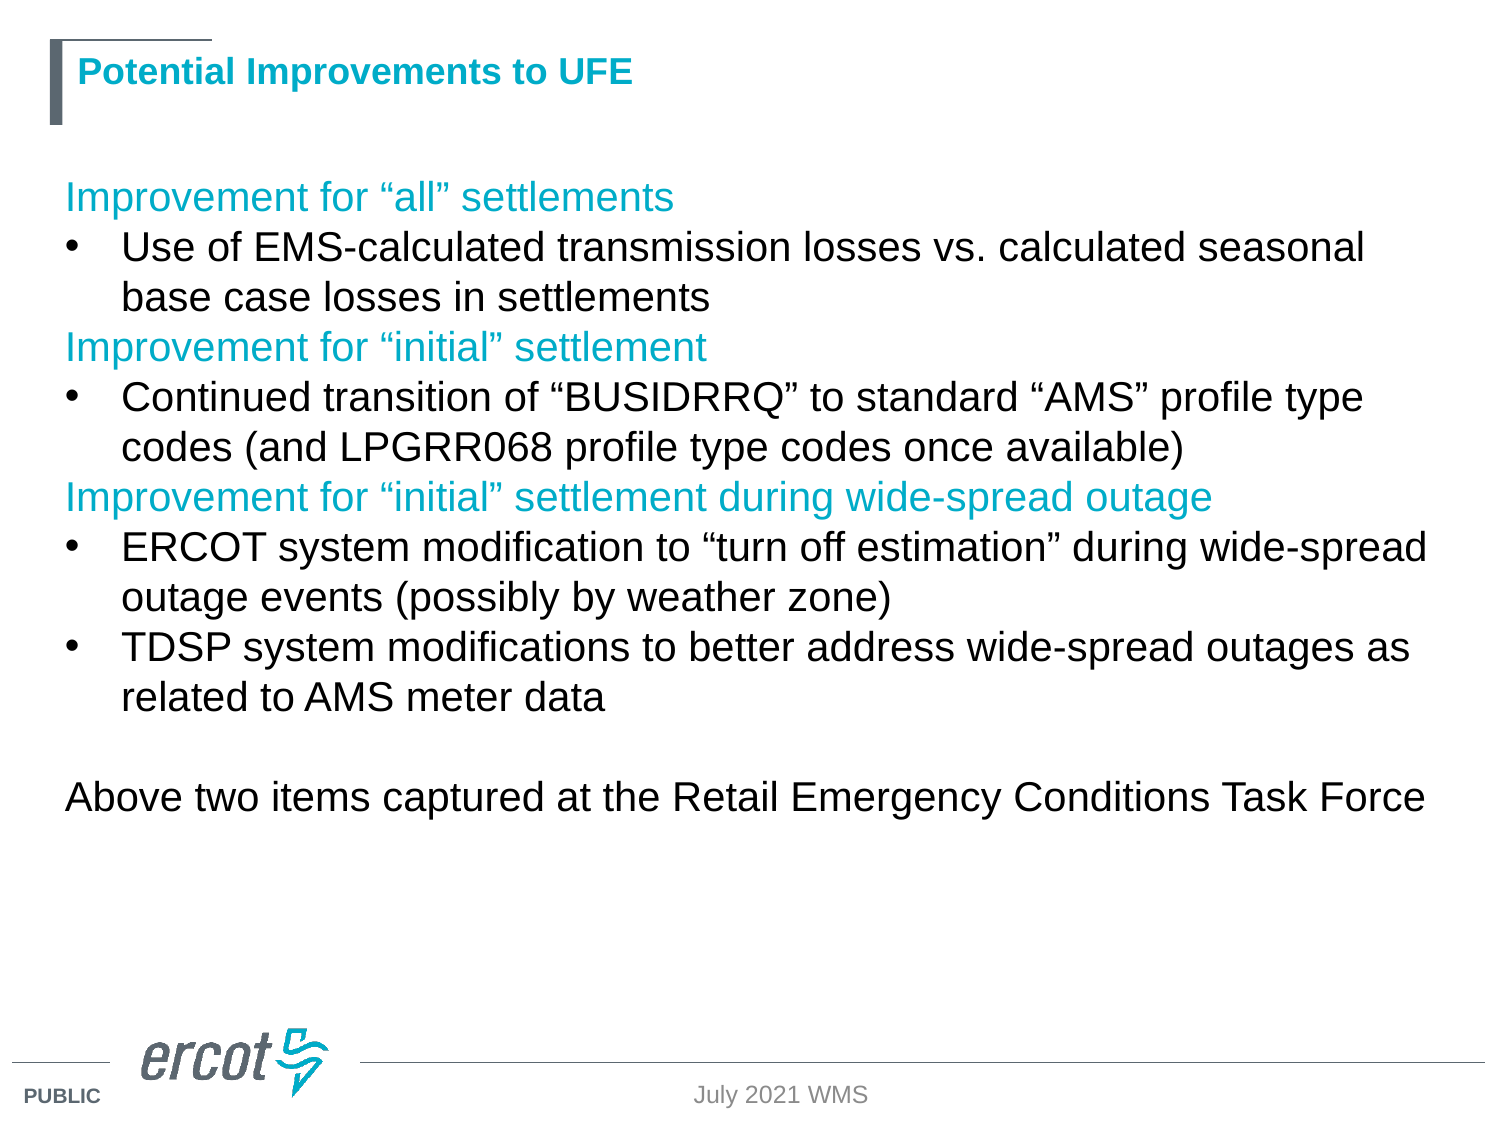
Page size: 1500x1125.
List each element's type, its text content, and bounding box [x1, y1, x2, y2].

list Improvement for “all” settlements Use of EMS-calculated transmission losses vs. calculated seasonal base case losses in settlements Improvement for “initial” settlement Continued transition of “BUSIDRRQ” to standard “AMS” profile type codes (and LPGRR068 profile type codes once available) Improvement for “initial” settlement during wide-spread outage ERCOT system modification to “turn off estimation” during wide-spread outage events (possibly by weather zone) TDSP system modifications to better address wide-spread outages as related to AMS meter data Above two items captured at the Retail Emergency Conditions Task Force [50, 162, 1450, 963]
title Potential Improvements to UFE [62, 39, 1450, 125]
picture [137, 1024, 332, 1100]
footer July 2021 WMS [450, 1074, 1113, 1113]
